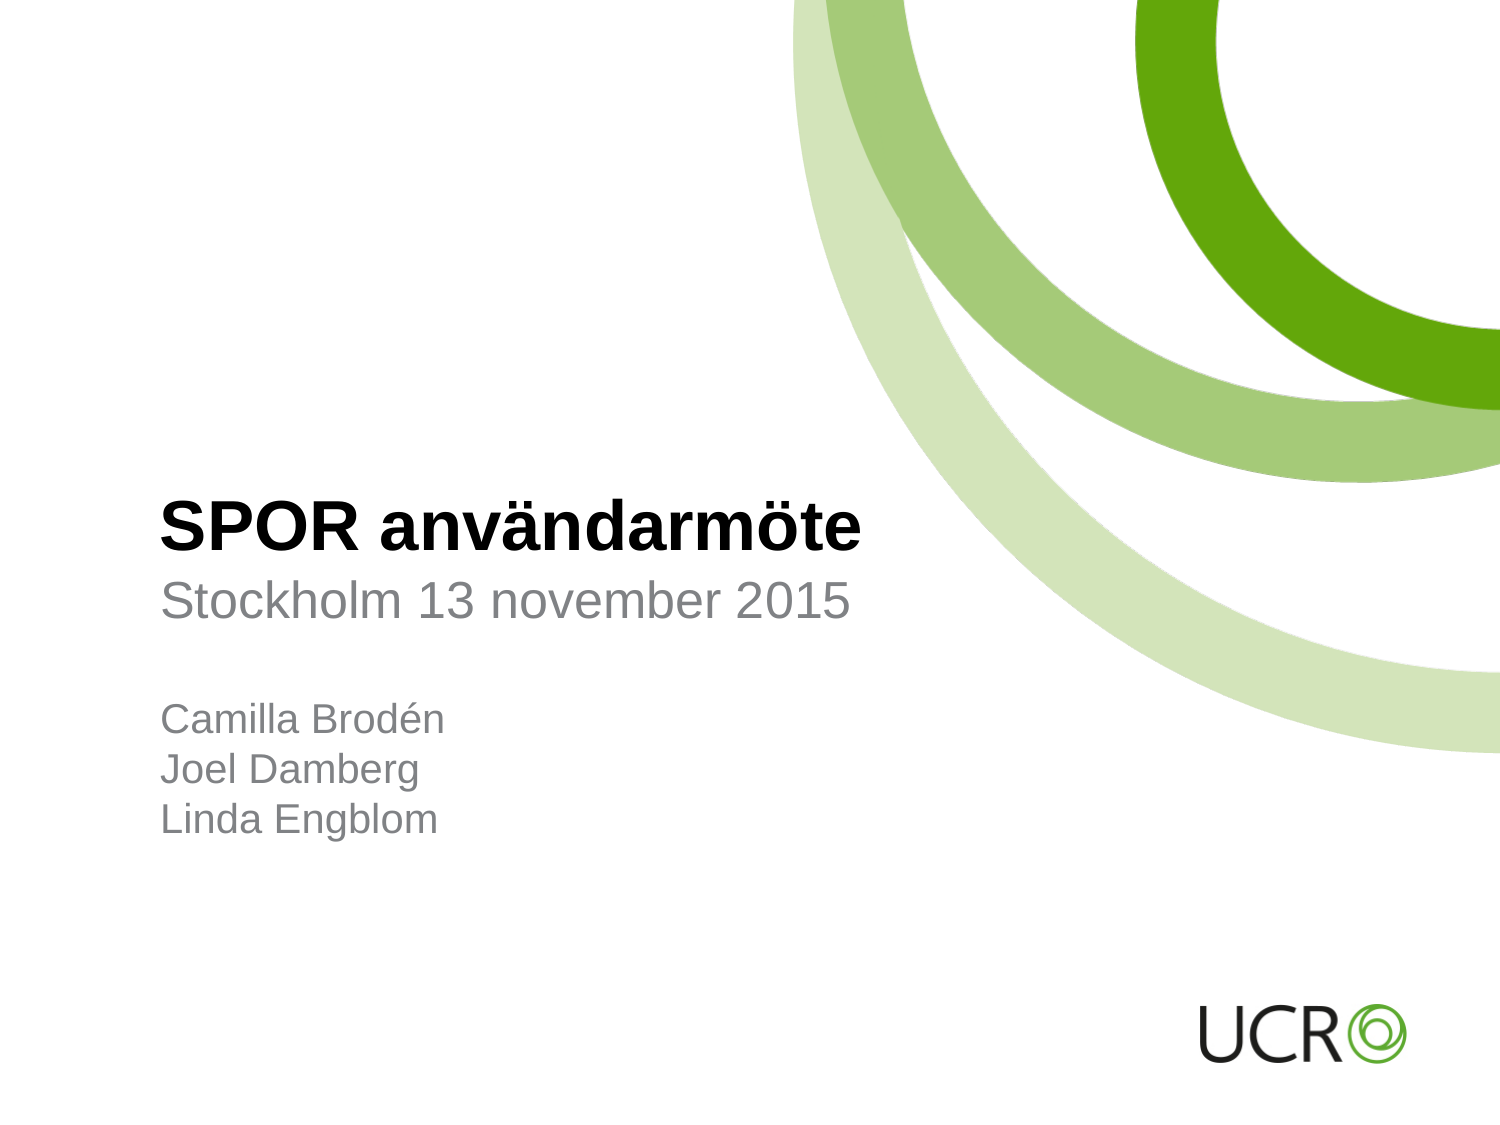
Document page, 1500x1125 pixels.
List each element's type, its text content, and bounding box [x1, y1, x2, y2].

picture [793, 0, 1500, 754]
title SPOR användarmöte [160, 488, 952, 566]
list Stockholm 13 november 2015 Camilla Brodén Joel Damberg Linda Engblom [160, 566, 952, 632]
picture [1199, 1003, 1408, 1064]
